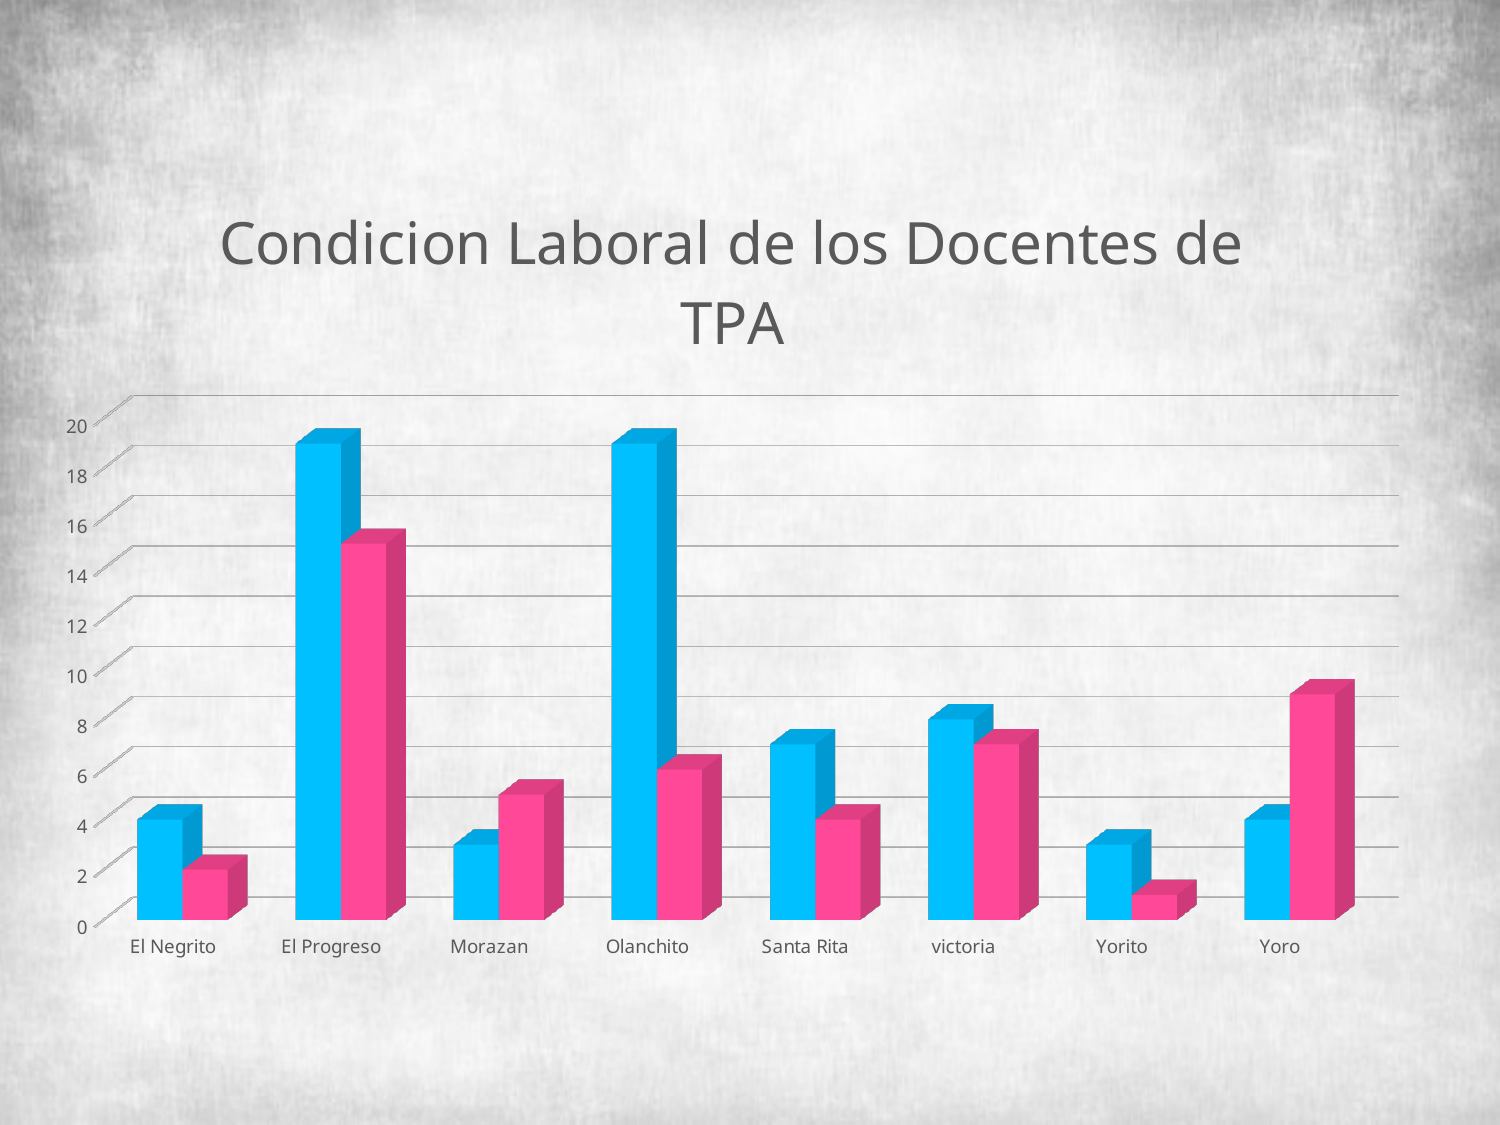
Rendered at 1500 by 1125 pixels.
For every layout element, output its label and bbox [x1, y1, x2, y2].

chart [17, 160, 1447, 976]
picture [0, 0, 1500, 1125]
